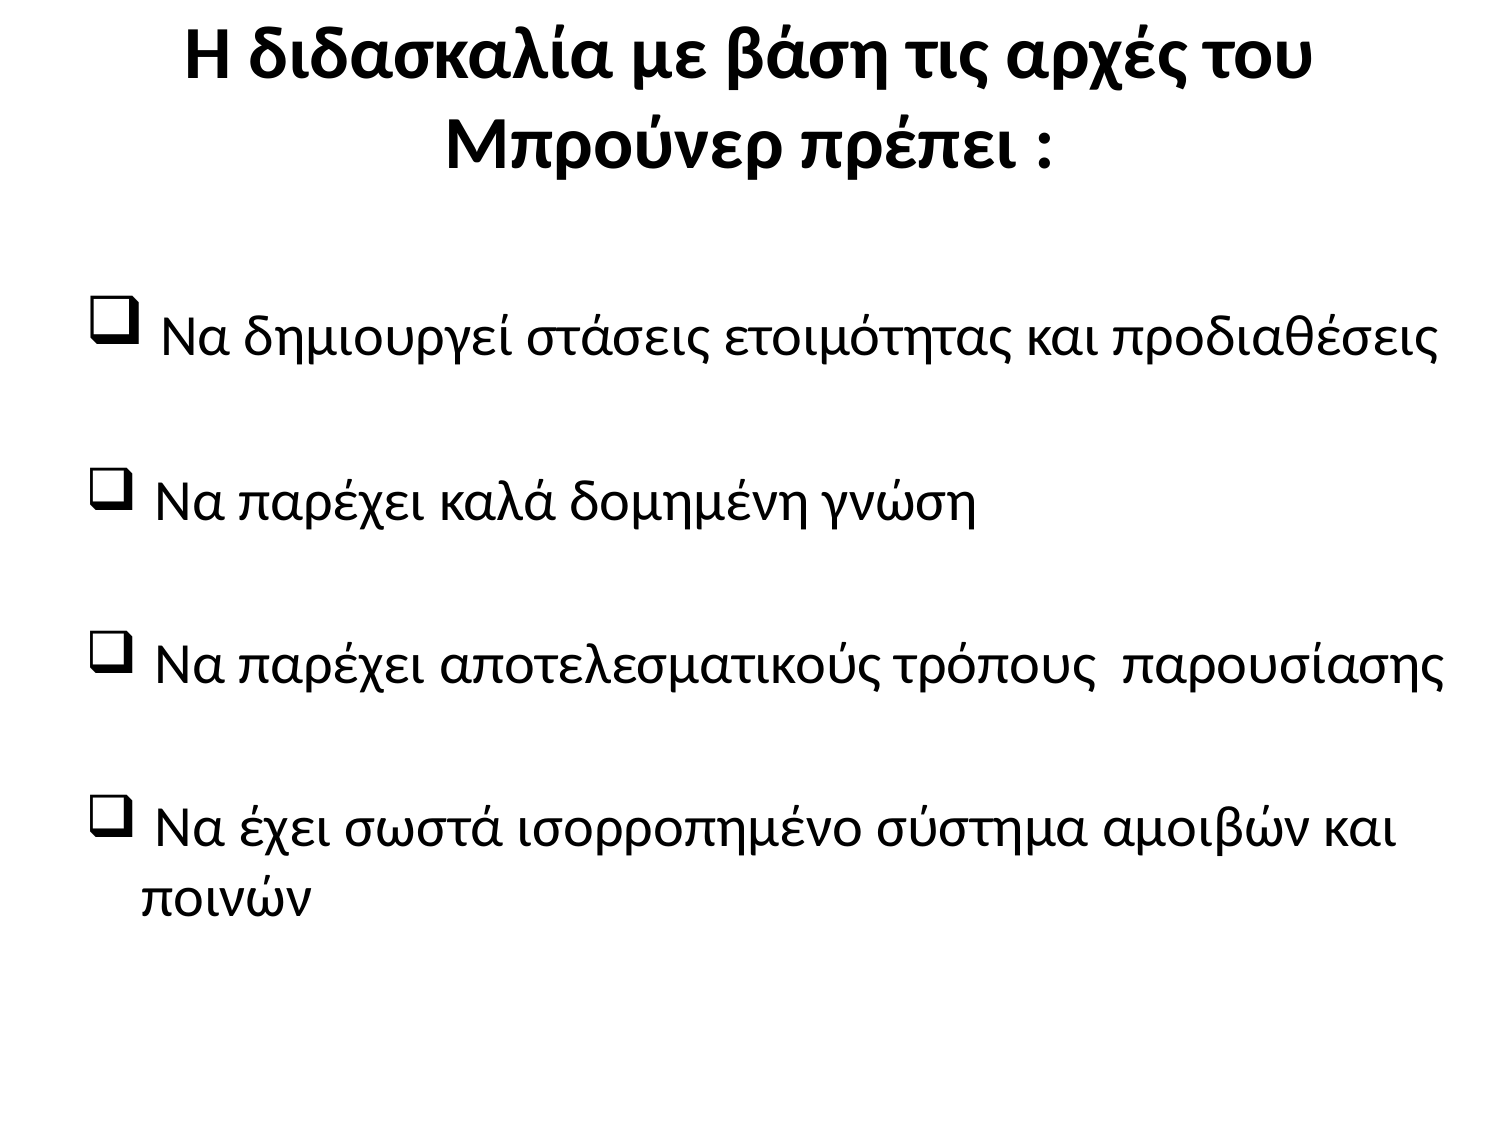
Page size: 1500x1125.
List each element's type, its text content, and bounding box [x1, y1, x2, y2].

list Να δημιουργεί στάσεις ετοιμότητας και προδιαθέσεις Να παρέχει καλά δομημένη γνώση Να παρέχει αποτελεσματικούς τρόπους παρουσίασης Να έχει σωστά ισορροπημένο σύστημα αμοιβών και ποινών [70, 281, 1477, 1024]
title Η διδασκαλία με βάση τις αρχές του Μπρούνερ πρέπει : [75, 45, 1425, 233]
